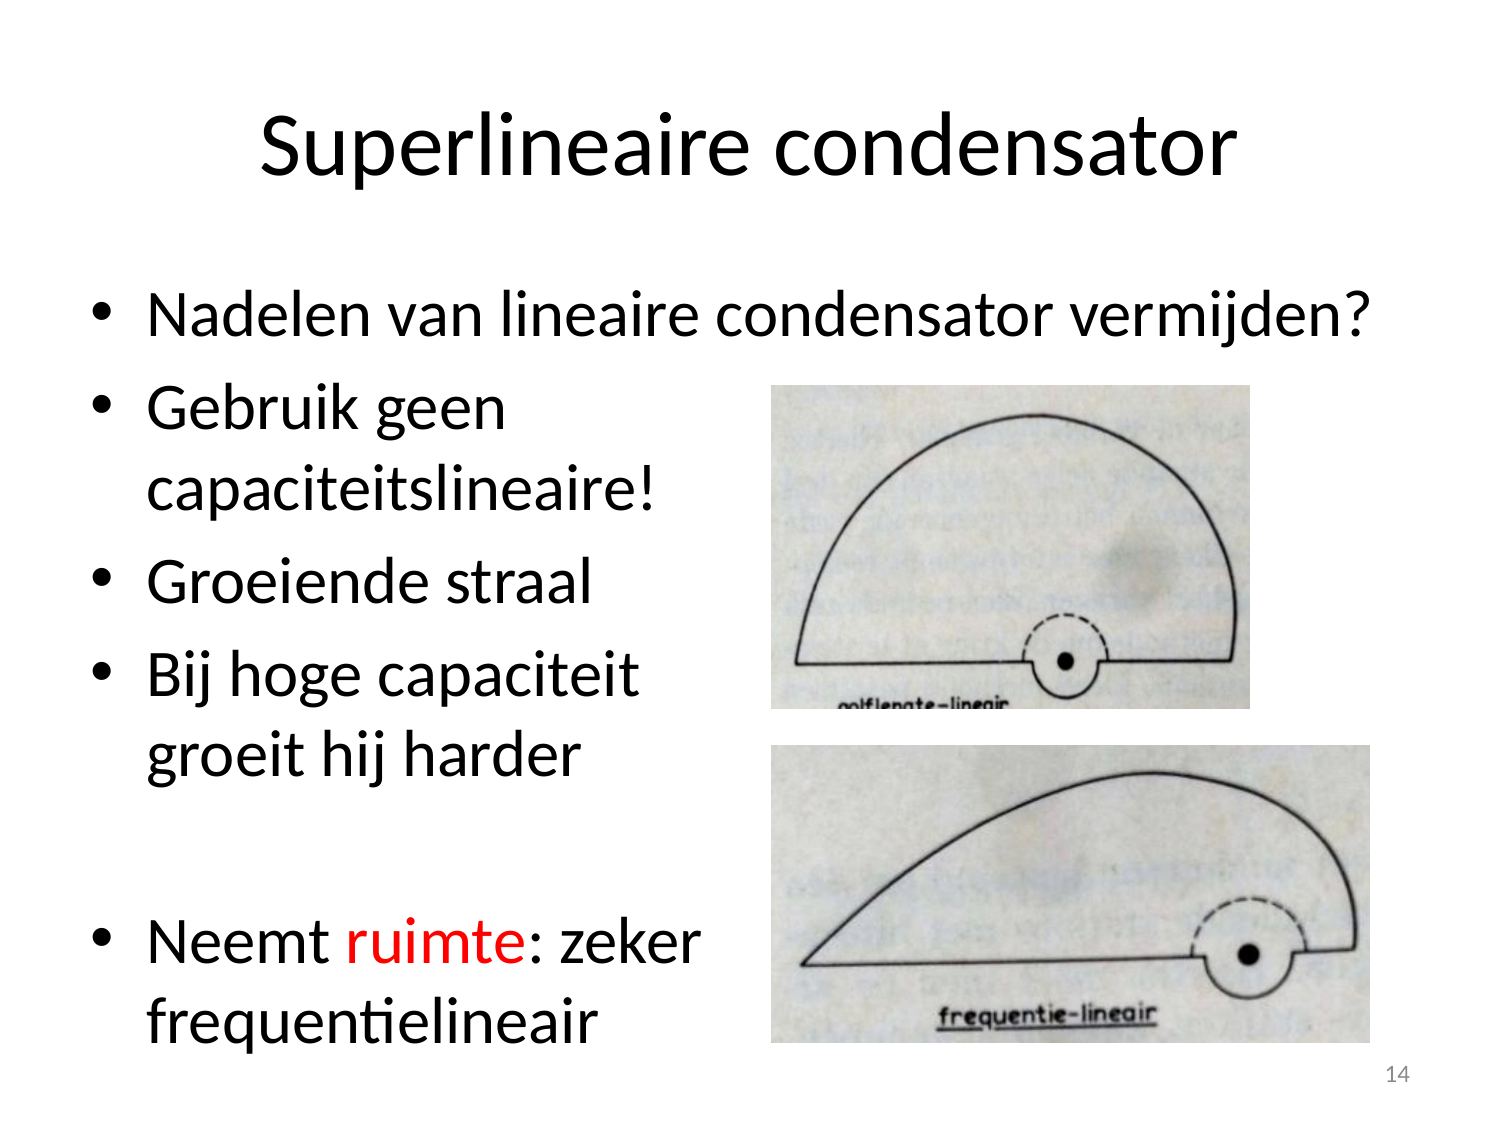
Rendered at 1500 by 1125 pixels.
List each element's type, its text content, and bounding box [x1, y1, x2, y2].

picture [771, 385, 1251, 717]
list Nadelen van lineaire condensator vermijden? Gebruik geen capaciteitslineaire! Groeiende straal Bij hoge capaciteit groeit hij harder Neemt ruimte: zeker frequentielineair [75, 262, 1425, 1080]
slide_number 14 [1074, 1042, 1425, 1103]
title Superlineaire condensator [75, 45, 1425, 233]
picture [771, 745, 1371, 1043]
